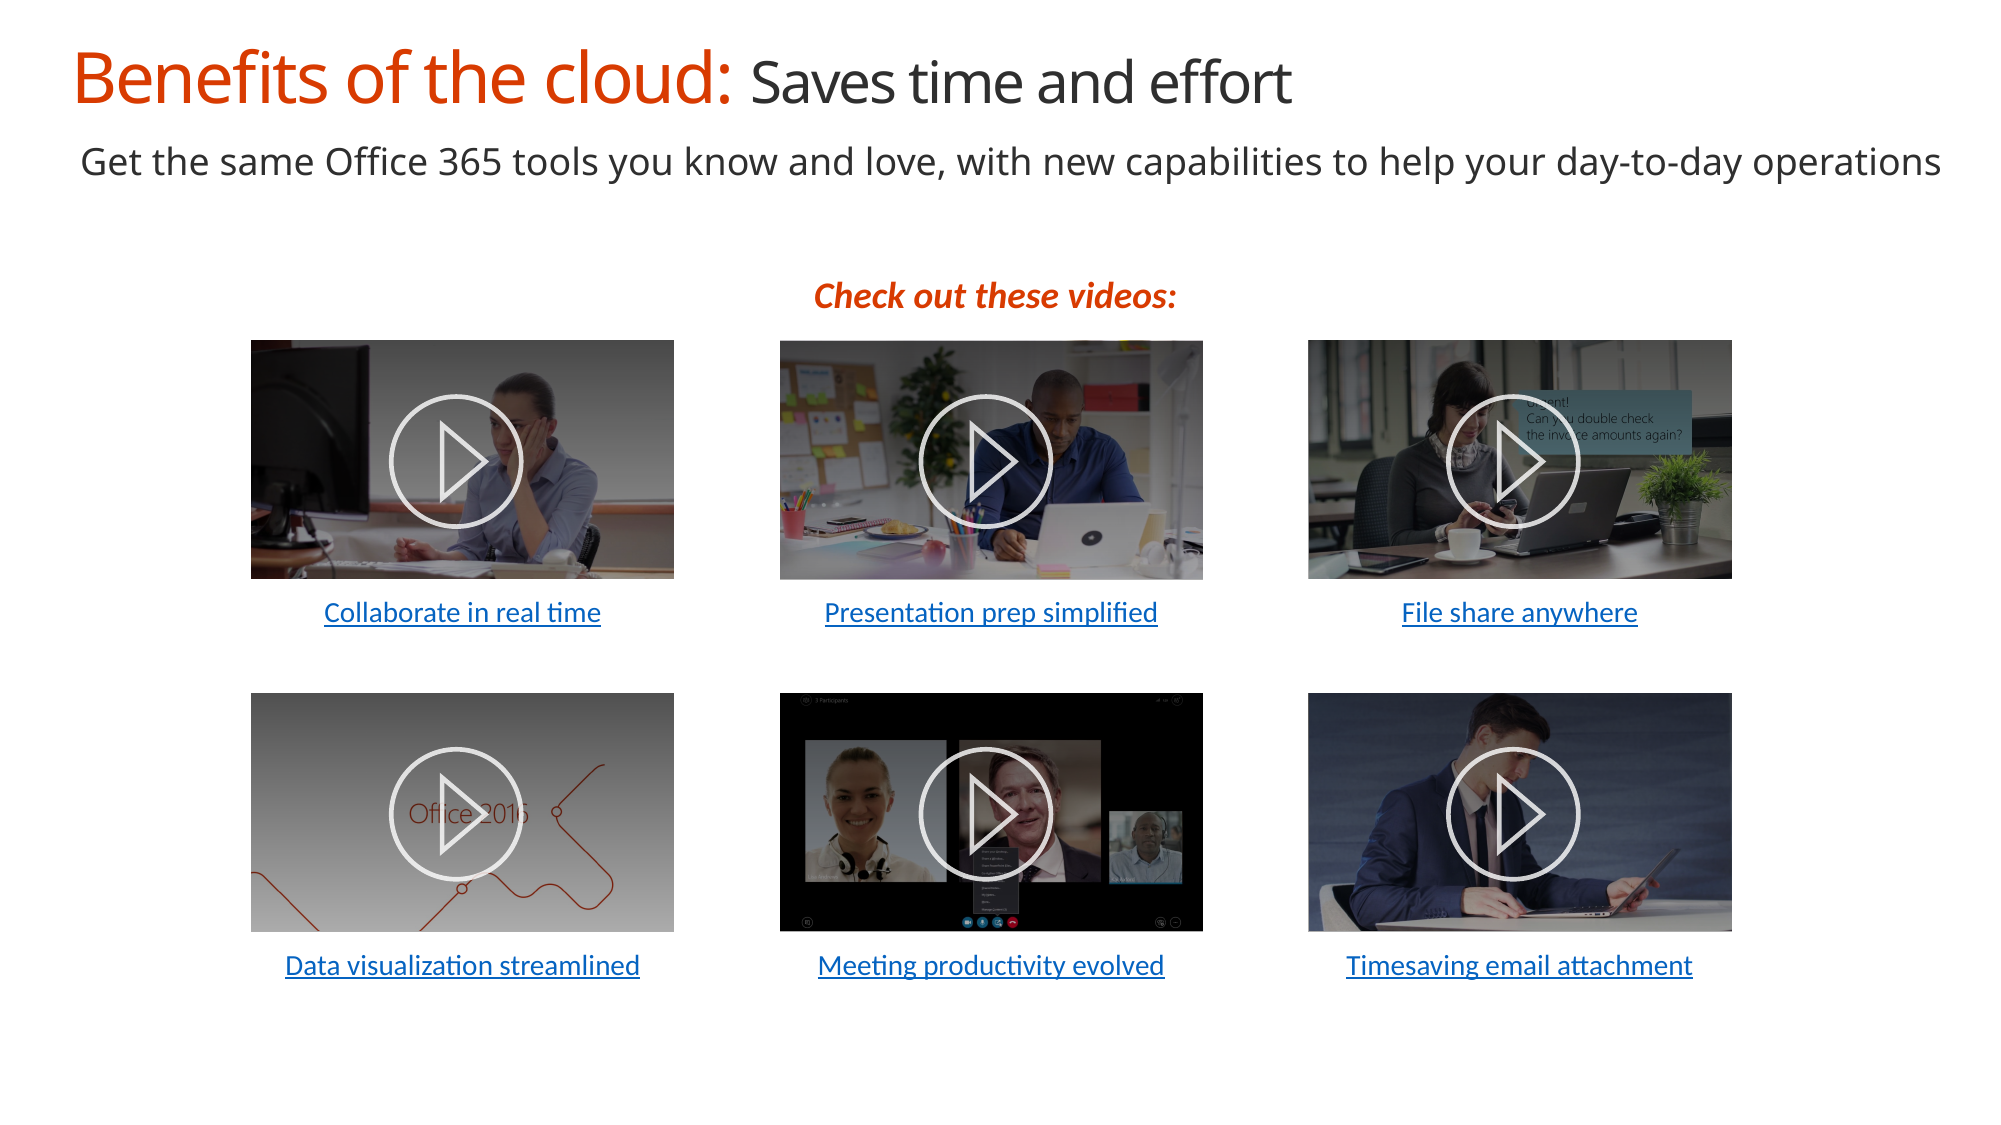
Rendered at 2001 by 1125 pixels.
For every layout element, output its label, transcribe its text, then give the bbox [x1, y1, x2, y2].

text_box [391, 396, 522, 527]
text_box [920, 749, 1051, 880]
picture [251, 693, 674, 932]
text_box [1448, 749, 1579, 880]
picture [780, 693, 1203, 932]
text_box Benefits of the cloud: Saves time and effort [71, 32, 1970, 145]
text_box Timesaving email attachment [1308, 938, 1732, 989]
picture [251, 340, 674, 579]
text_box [391, 749, 522, 880]
picture [1308, 340, 1732, 579]
picture [1308, 693, 1732, 932]
text_box Meeting productivity evolved [780, 938, 1203, 989]
text_box Get the same Office 365 tools you know and love, with new capabilities to help your day-to-day operations [65, 130, 1965, 191]
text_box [1448, 396, 1579, 527]
text_box File share anywhere [1308, 586, 1732, 636]
text_box Check out these videos: [682, 255, 1309, 337]
picture [780, 340, 1203, 579]
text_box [920, 396, 1051, 527]
text_box Presentation prep simplified [780, 586, 1203, 636]
text_box Data visualization streamlined [251, 938, 674, 989]
text_box Collaborate in real time [251, 586, 674, 636]
